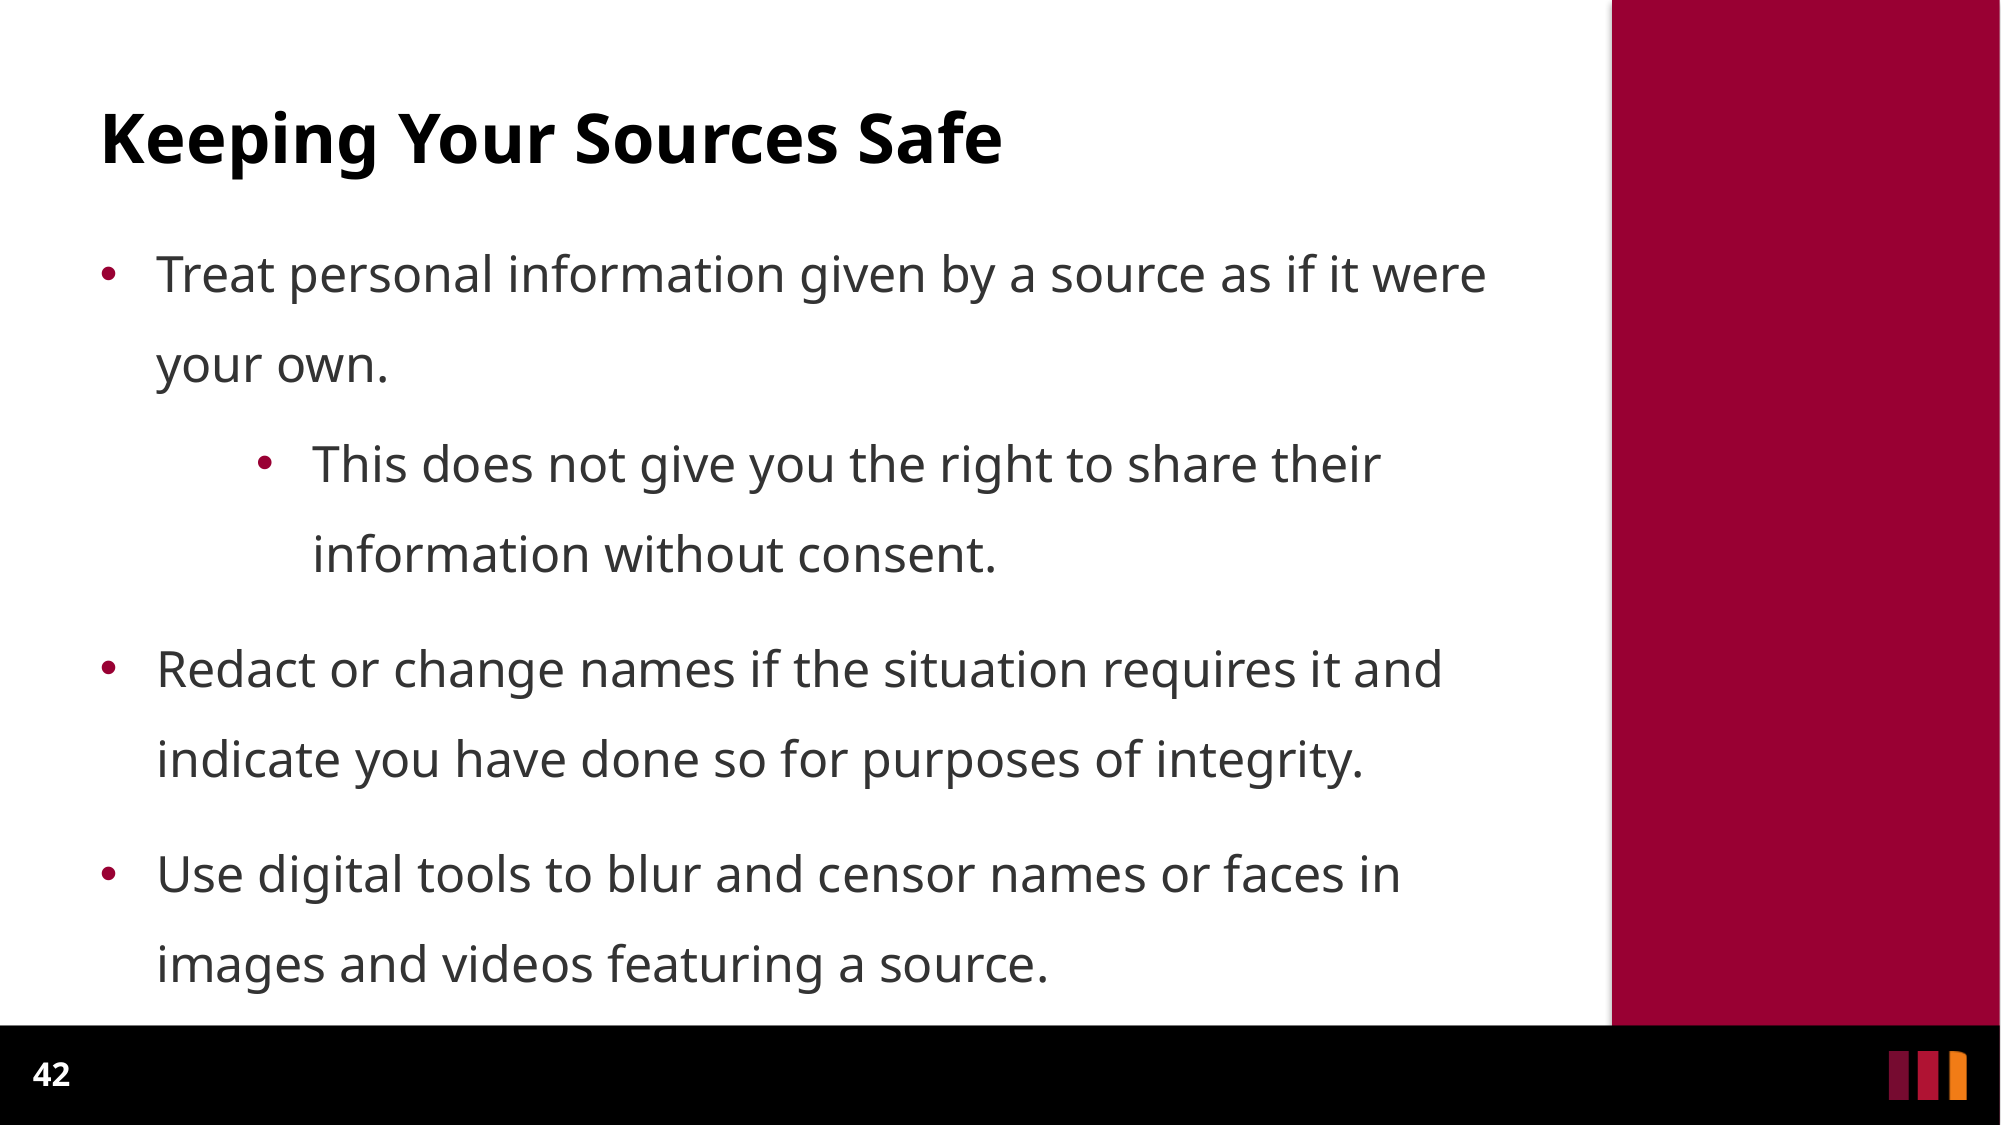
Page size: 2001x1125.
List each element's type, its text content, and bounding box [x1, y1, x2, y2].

slide_number 42 [32, 1045, 98, 1106]
title Keeping Your Sources Safe [99, 94, 1577, 213]
list Treat personal information given by a source as if it were your own. This does not give you the right to share their information without consent. Redact or change names if the situation requires it and indicate you have done so for purposes of integrity. Use digital tools to blur and censor names or faces in images and videos featuring a source. [99, 212, 1570, 926]
